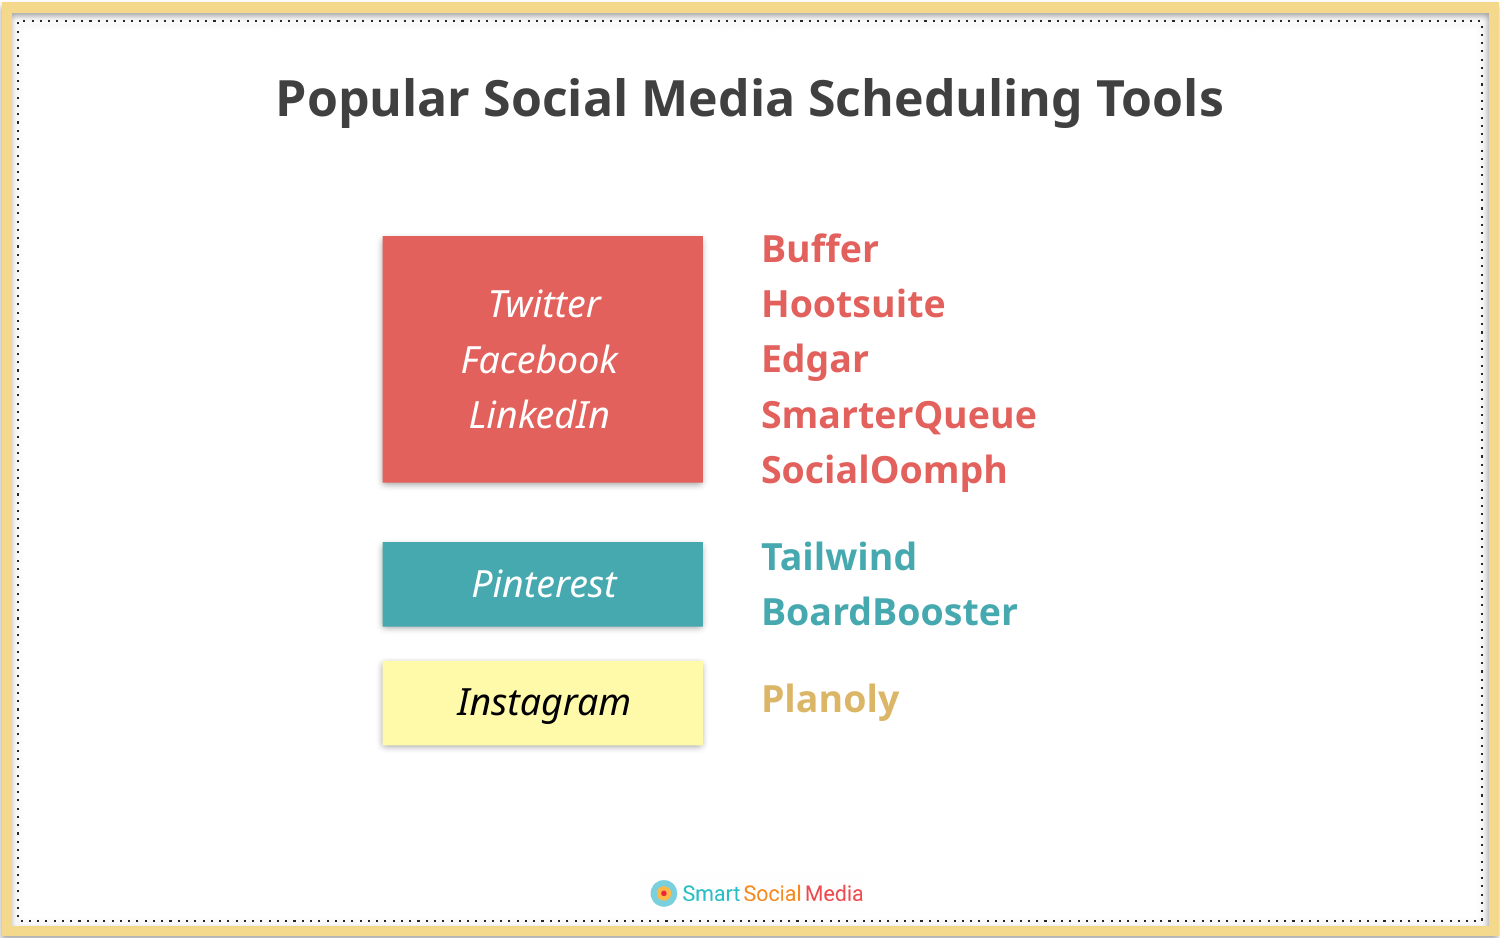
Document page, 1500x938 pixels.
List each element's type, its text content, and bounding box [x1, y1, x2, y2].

text_box [382, 235, 704, 483]
text_box Twitter Facebook LinkedIn [415, 272, 673, 444]
text_box Instagram [415, 670, 673, 731]
text_box Pinterest [415, 552, 673, 613]
text_box [382, 660, 704, 746]
text_box Popular Social Media Scheduling Tools [57, 58, 1443, 134]
text_box Buffer Hootsuite Edgar SmarterQueue SocialOomph Tailwind BoardBooster Planoly [746, 217, 1117, 728]
text_box [382, 541, 704, 627]
picture [641, 872, 870, 916]
